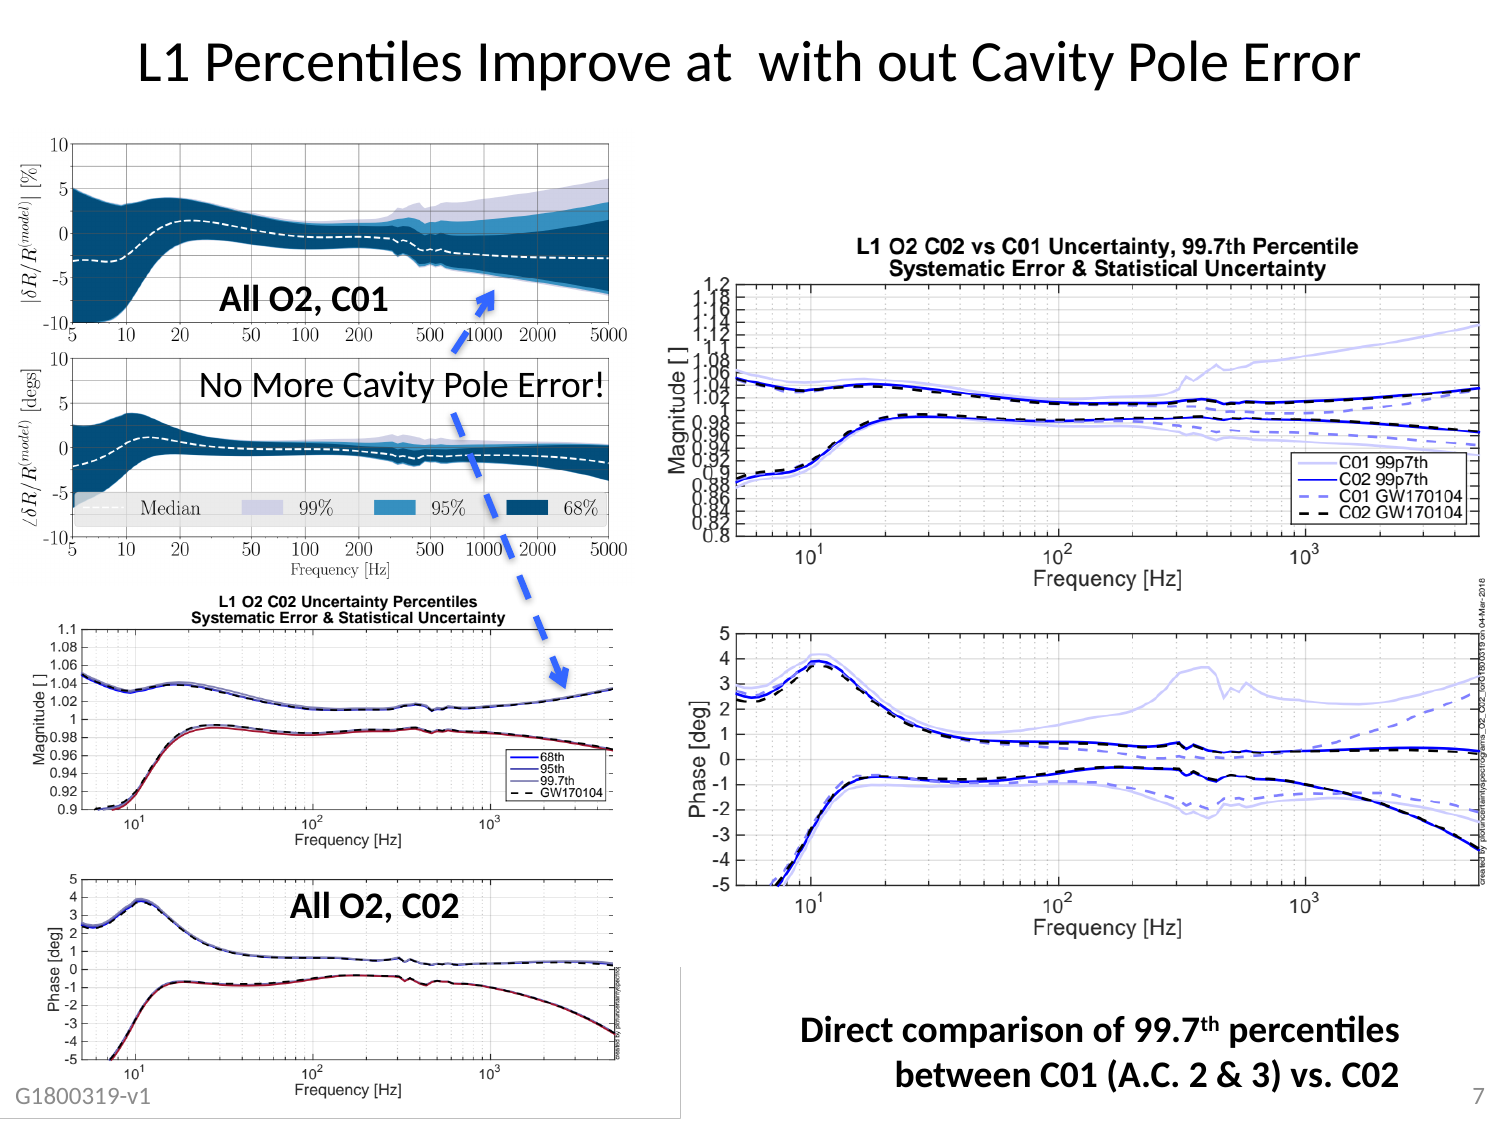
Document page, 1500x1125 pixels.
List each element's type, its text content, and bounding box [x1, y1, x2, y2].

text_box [452, 412, 566, 690]
slide_number 7 [1149, 1065, 1500, 1125]
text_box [452, 289, 495, 353]
text_box Direct comparison of 99.7th percentiles between C01 (A.C. 2 & 3) vs. C02 [784, 997, 1415, 1103]
title L1 Percentiles Improve at with out Cavity Pole Error [0, 2, 1500, 115]
picture [0, 128, 1500, 1123]
